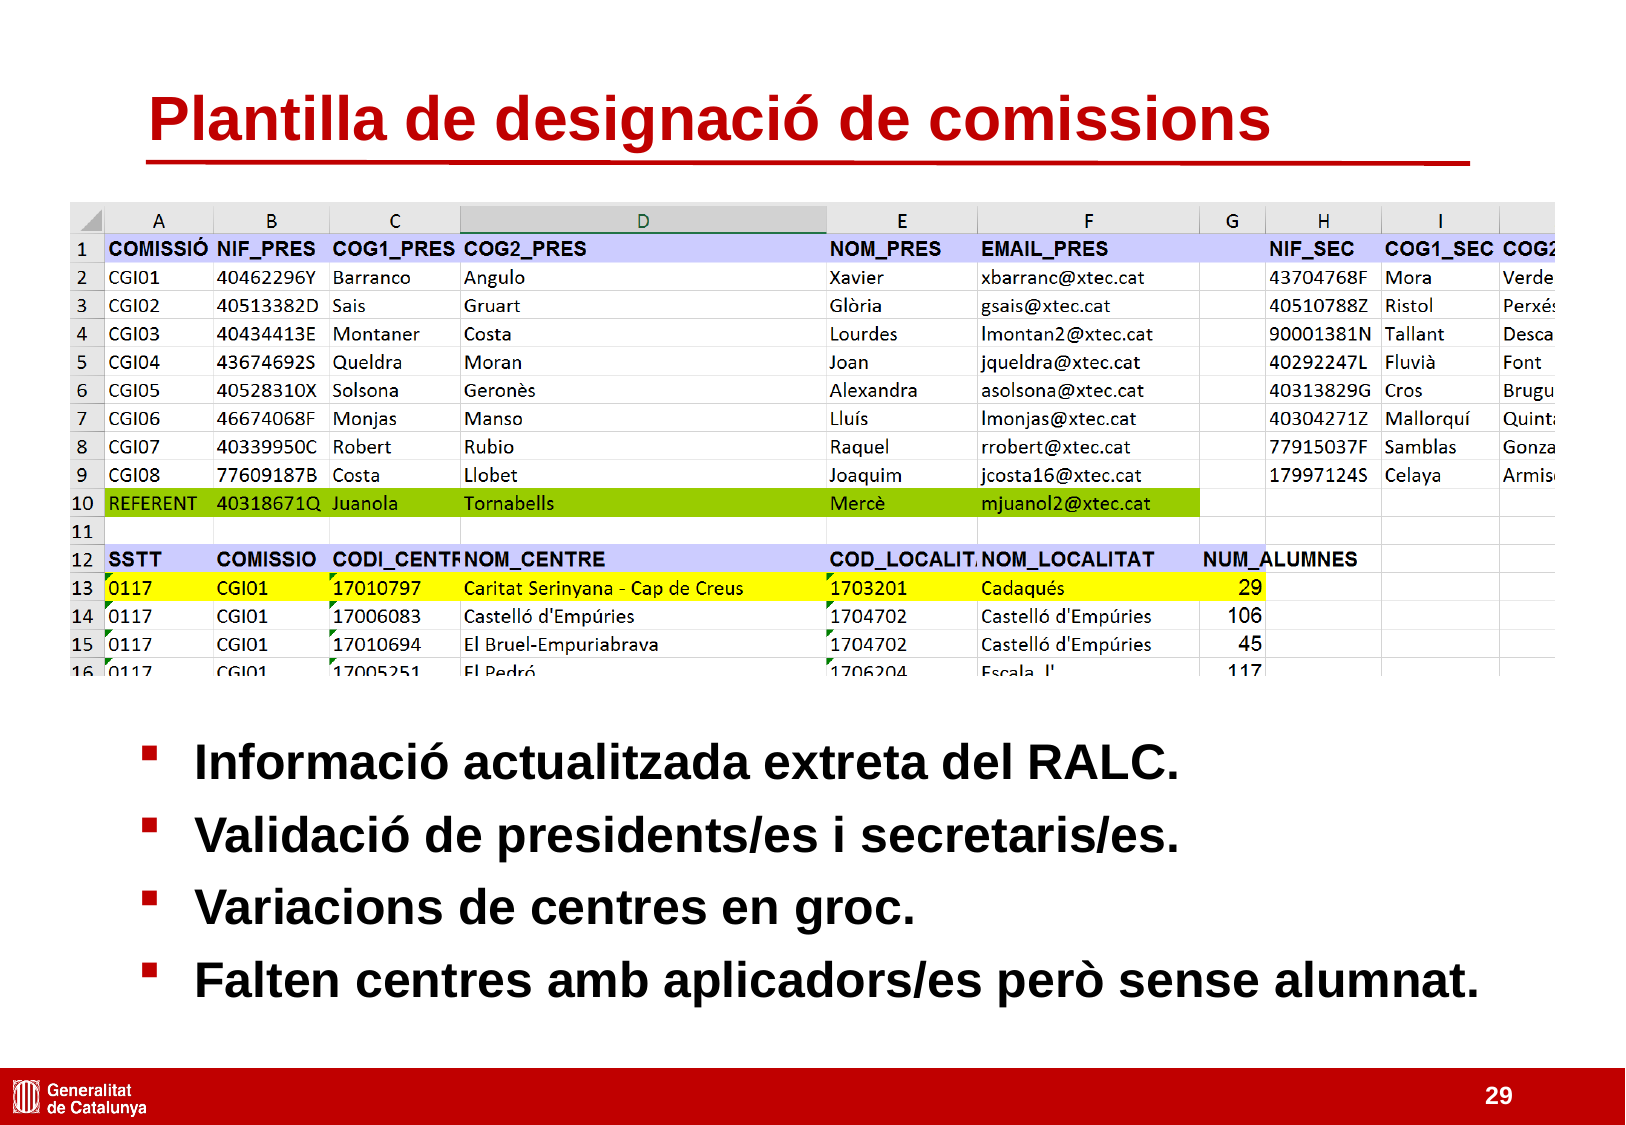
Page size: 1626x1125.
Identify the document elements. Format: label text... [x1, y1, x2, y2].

text_box Plantilla de designació de comissions [133, 70, 1491, 157]
slide_number 29 [1470, 1069, 1607, 1120]
picture [69, 202, 1555, 677]
picture [12, 1080, 146, 1117]
text_box Informació actualitzada extreta del RALC. Validació de presidents/es i secretaris/es. Variacions de centres en groc. Falten centres amb aplicadors/es però sense alumnat. [123, 722, 1544, 1015]
